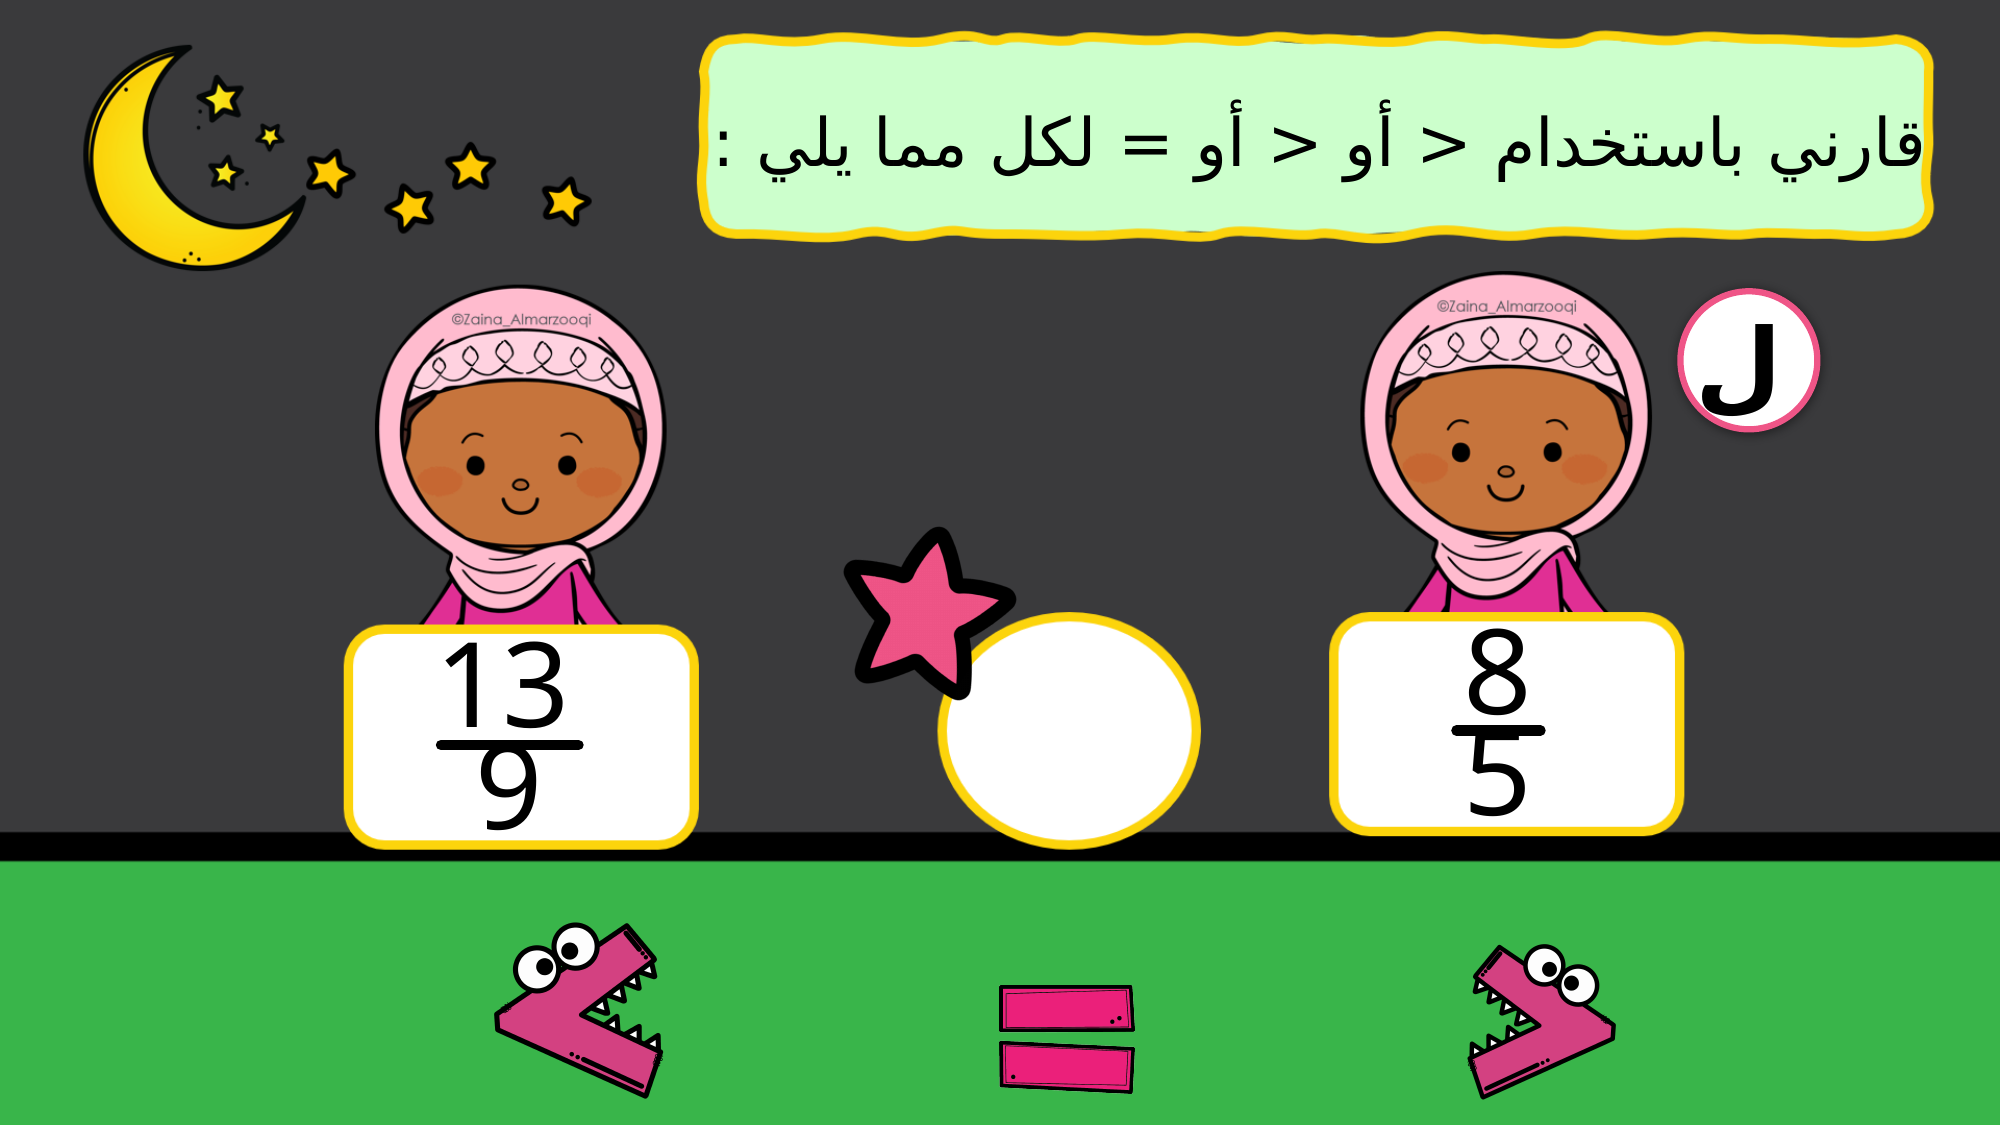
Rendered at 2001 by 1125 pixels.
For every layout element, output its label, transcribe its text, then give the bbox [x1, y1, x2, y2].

text_box قارني باستخدام < أو < أو = لكل مما يلي : [697, 92, 1942, 188]
text_box ل [1679, 290, 1819, 431]
picture [0, 0, 2000, 1125]
